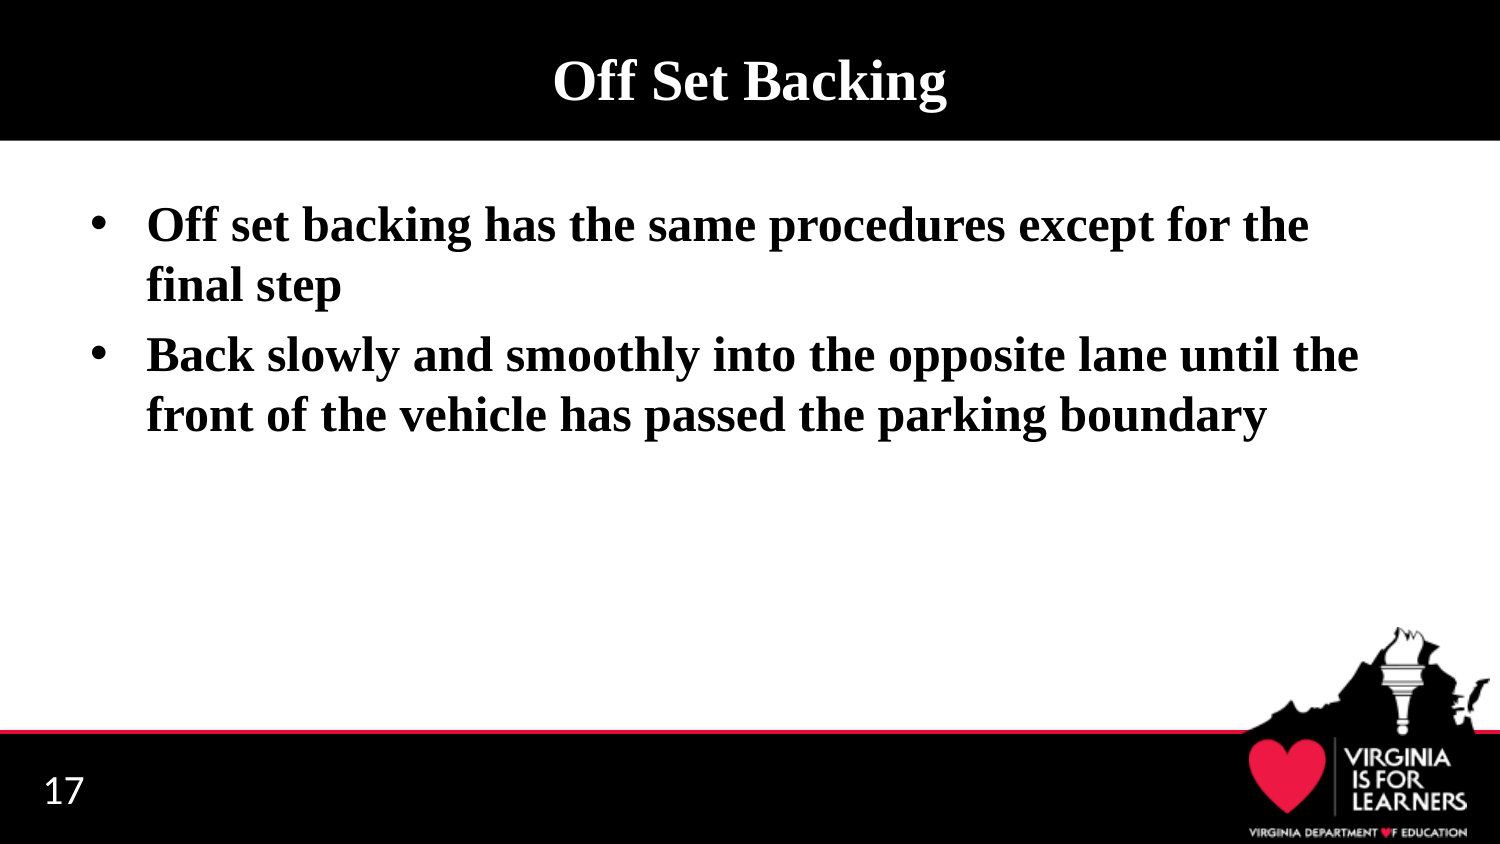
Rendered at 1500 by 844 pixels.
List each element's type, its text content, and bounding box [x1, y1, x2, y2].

list Off set backing has the same procedures except for the final step Back slowly and smoothly into the opposite lane until the front of the vehicle has passed the parking boundary [75, 184, 1425, 547]
picture [1249, 737, 1467, 838]
picture [1240, 627, 1490, 736]
title Off Set Backing [0, 0, 1500, 141]
